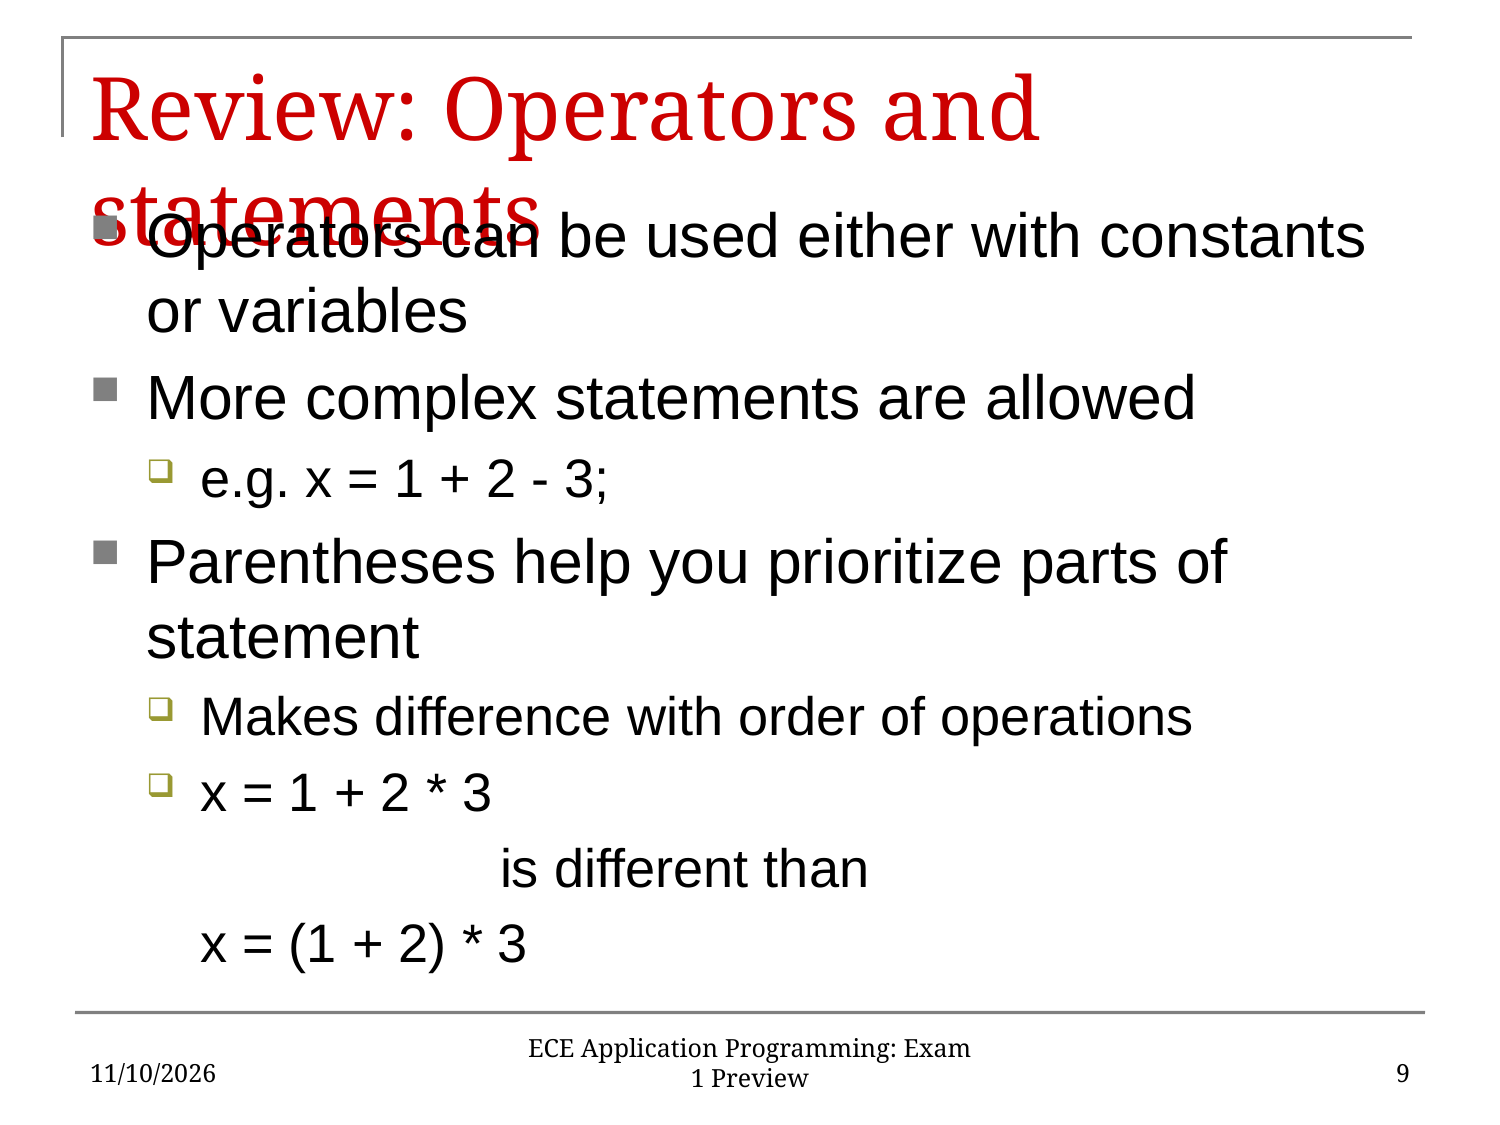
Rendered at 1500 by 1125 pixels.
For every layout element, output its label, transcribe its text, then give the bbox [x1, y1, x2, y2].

footer ECE Application Programming: Exam 1 Preview [512, 1024, 988, 1101]
title Review: Operators and statements [75, 45, 1425, 163]
list Operators can be used either with constants or variables More complex statements are allowed e.g. x = 1 + 2 - 3; Parentheses help you prioritize parts of statement Makes difference with order of operations x = 1 + 2 * 3 is different than x = (1 + 2) * 3 [75, 187, 1425, 1006]
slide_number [74, 1023, 426, 1100]
slide_number 9 [1074, 1023, 1426, 1100]
